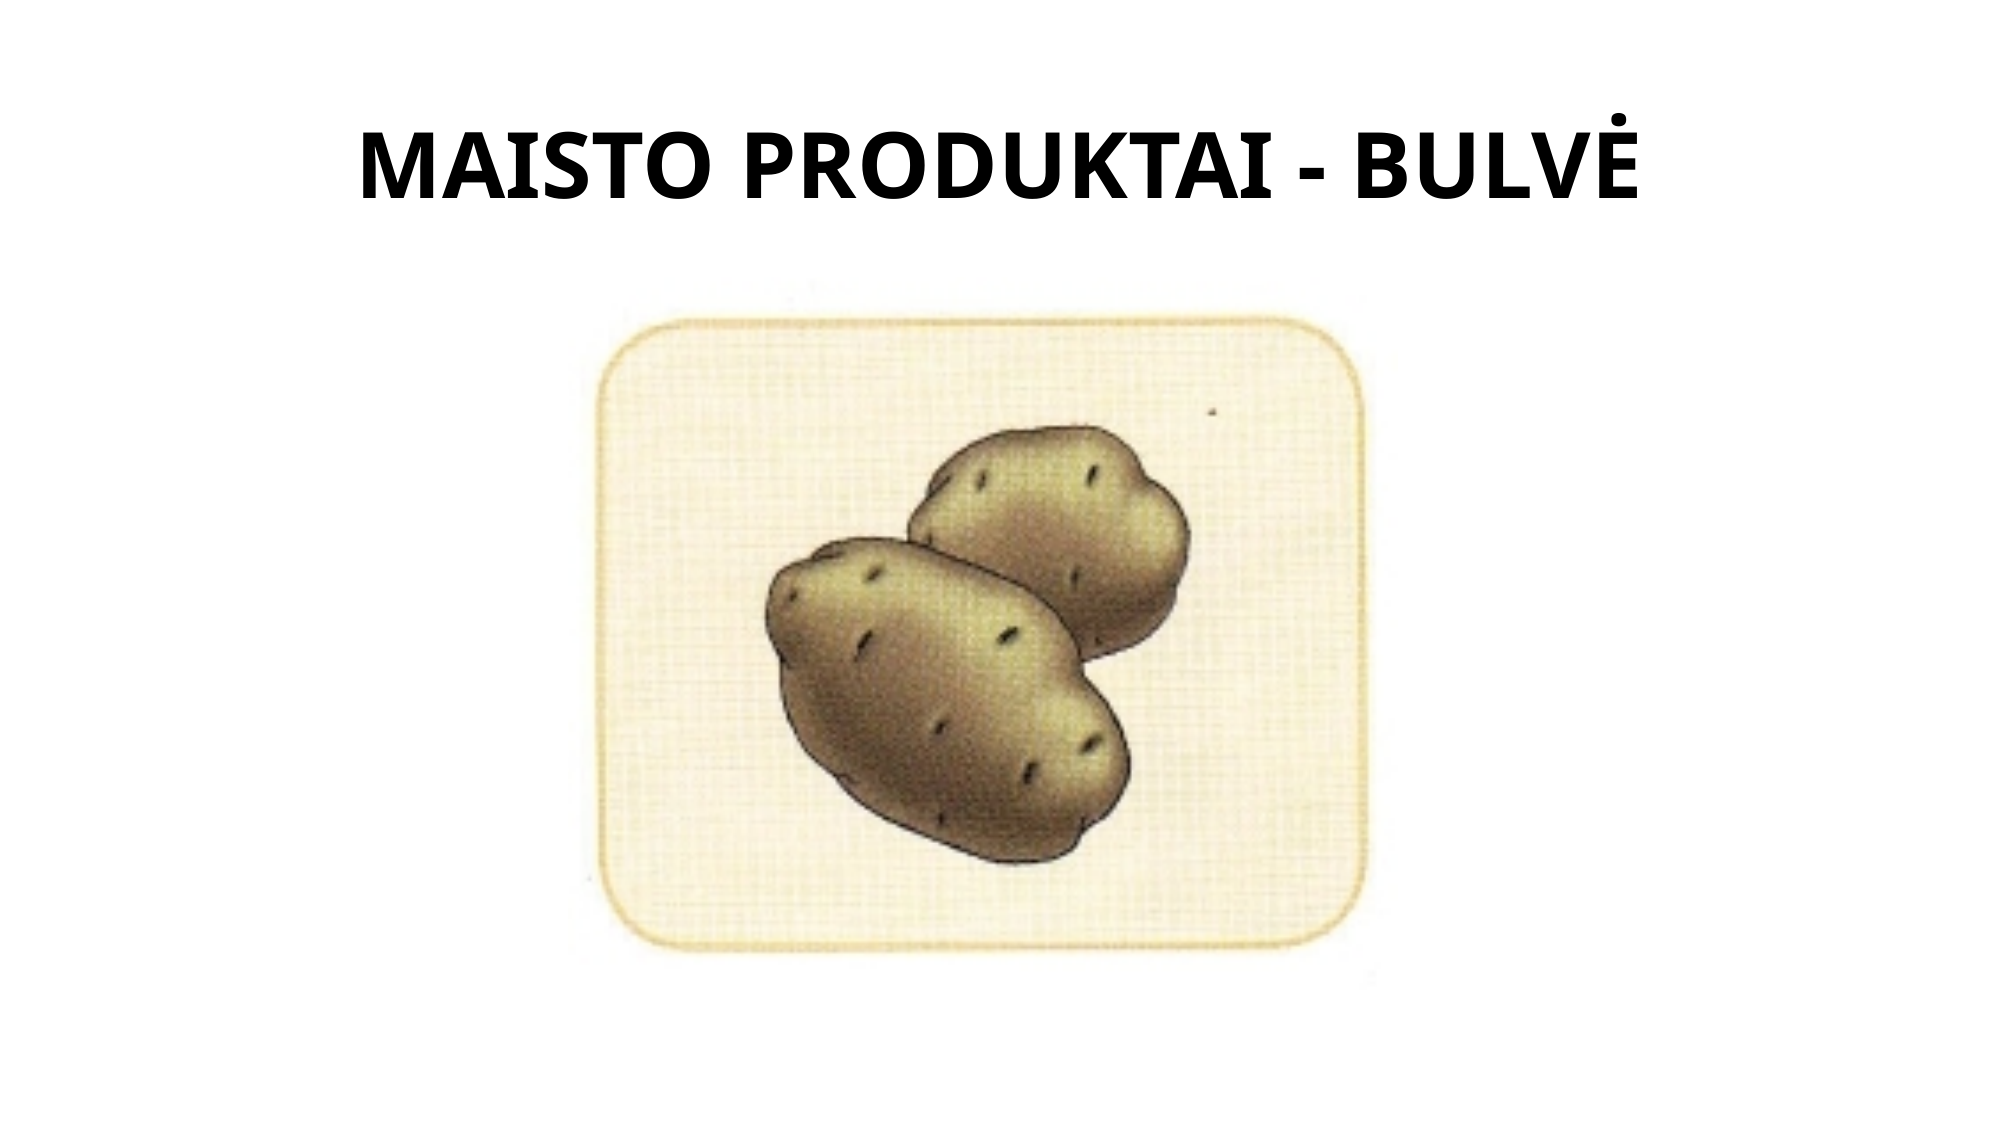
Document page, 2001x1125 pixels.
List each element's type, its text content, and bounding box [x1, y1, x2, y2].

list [568, 277, 1398, 997]
title MAISTO PRODUKTAI - BULVĖ [137, 59, 1863, 278]
